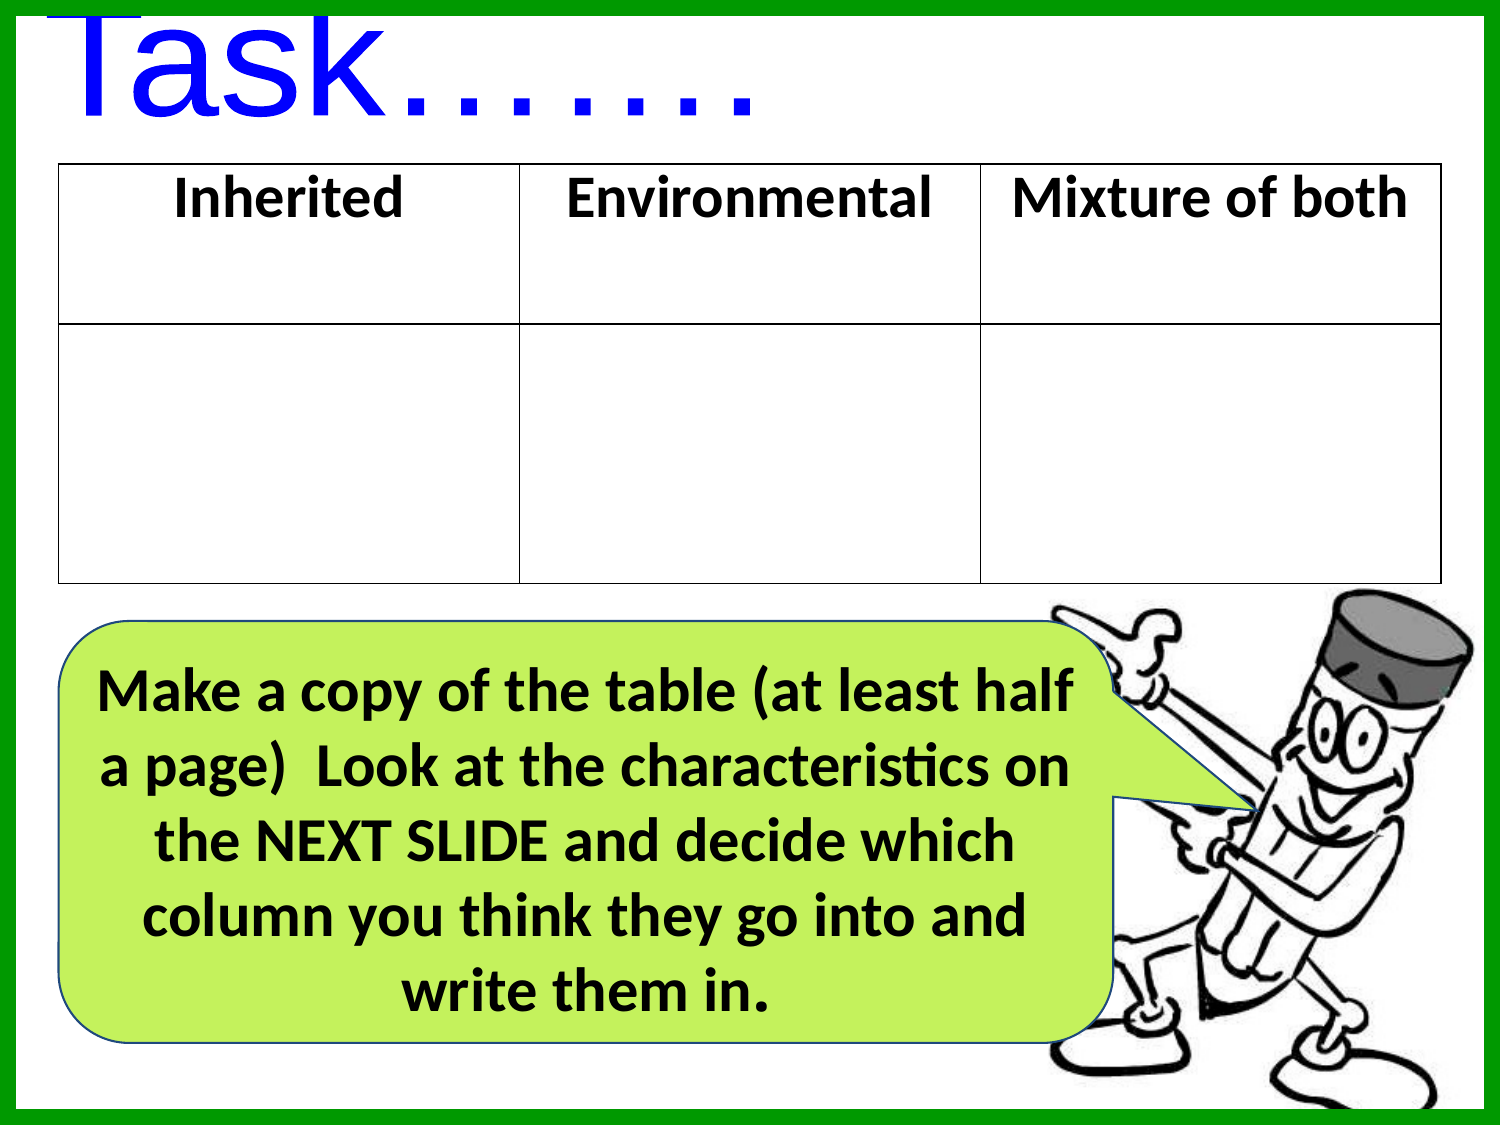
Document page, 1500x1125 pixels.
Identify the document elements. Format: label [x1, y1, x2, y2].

text_box [0, 0, 1500, 1125]
picture [1010, 587, 1500, 1125]
